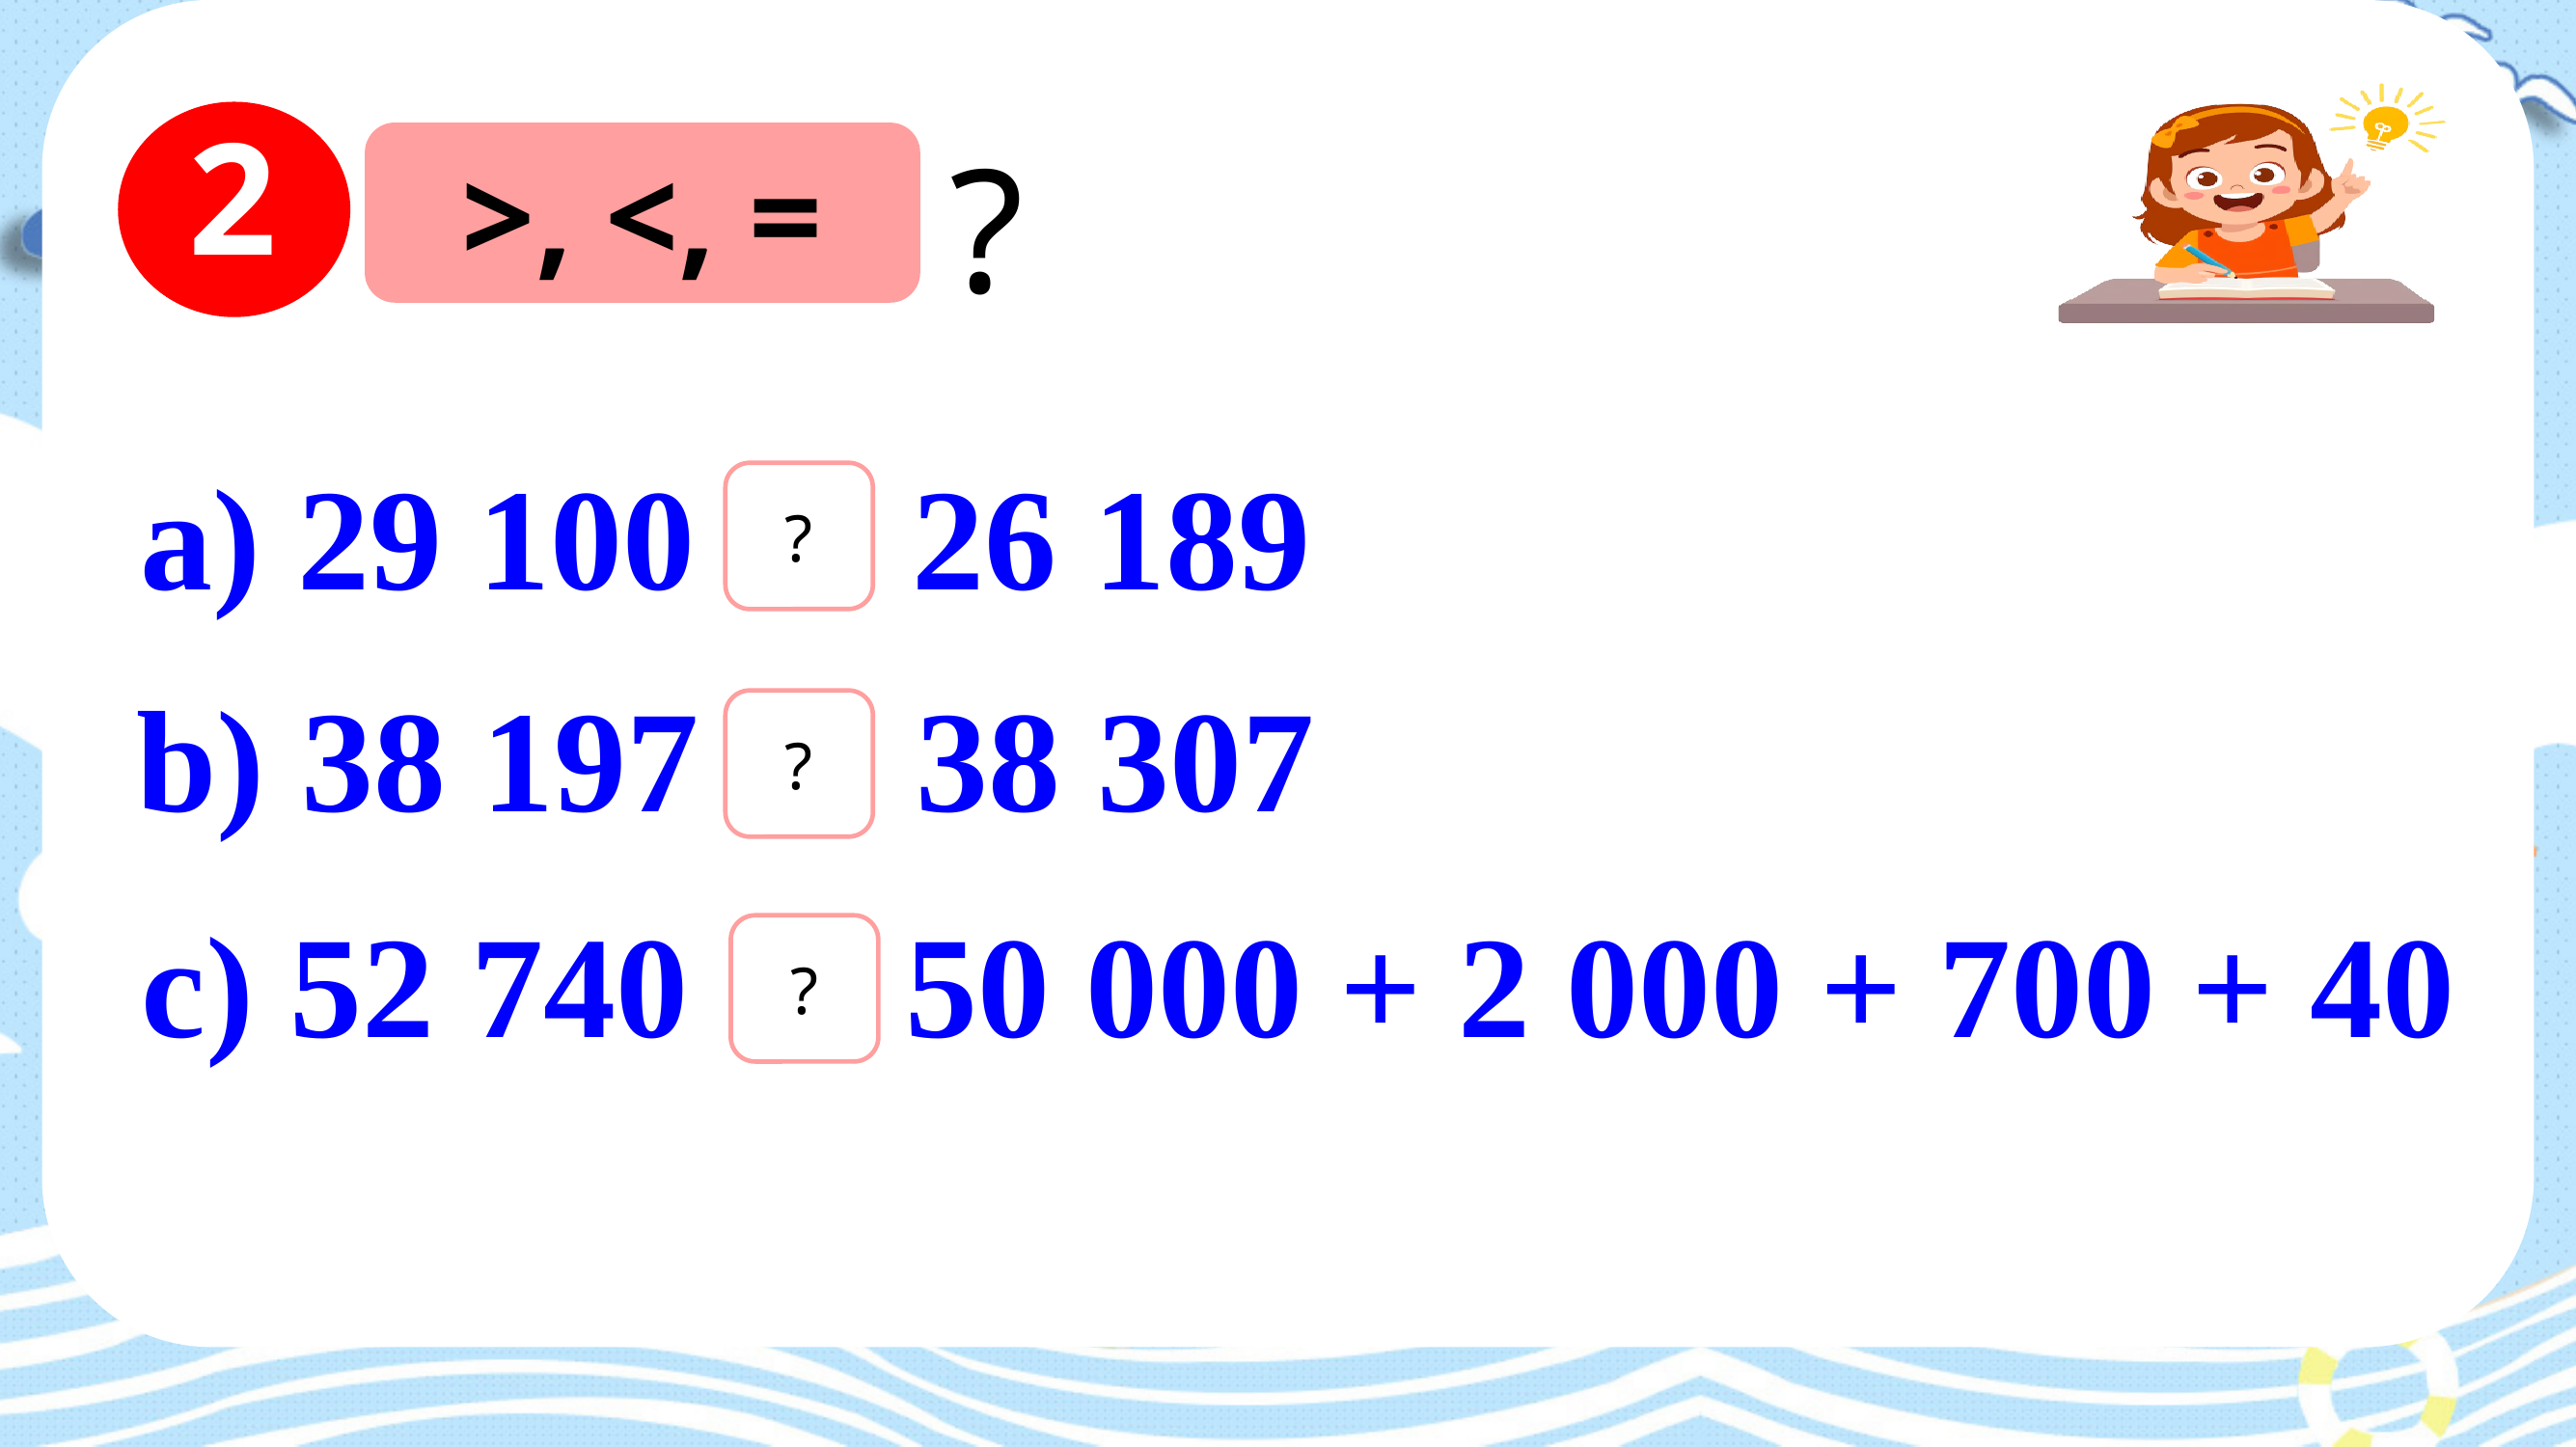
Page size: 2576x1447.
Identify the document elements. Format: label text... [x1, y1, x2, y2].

text_box b) 38 197 38 307 [88, 693, 735, 815]
text_box a) 29 100 26 189 [30, 460, 1420, 604]
text_box ? [724, 461, 874, 611]
text_box c) 52 740 50 000 + 2 000 + 700 + 40 [869, 918, 2480, 1041]
text_box b) 38 197 38 307 [863, 693, 1363, 815]
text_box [35, 93, 430, 317]
text_box ? [883, 107, 1090, 341]
text_box ? [724, 689, 874, 838]
text_box >, <, = [430, 121, 883, 304]
picture [2022, 61, 2495, 346]
text_box [41, 0, 2535, 1349]
picture [0, 0, 2576, 1447]
text_box ? [729, 914, 880, 1063]
text_box c) 52 740 50 000 + 2 000 + 700 + 40 [117, 918, 739, 1041]
